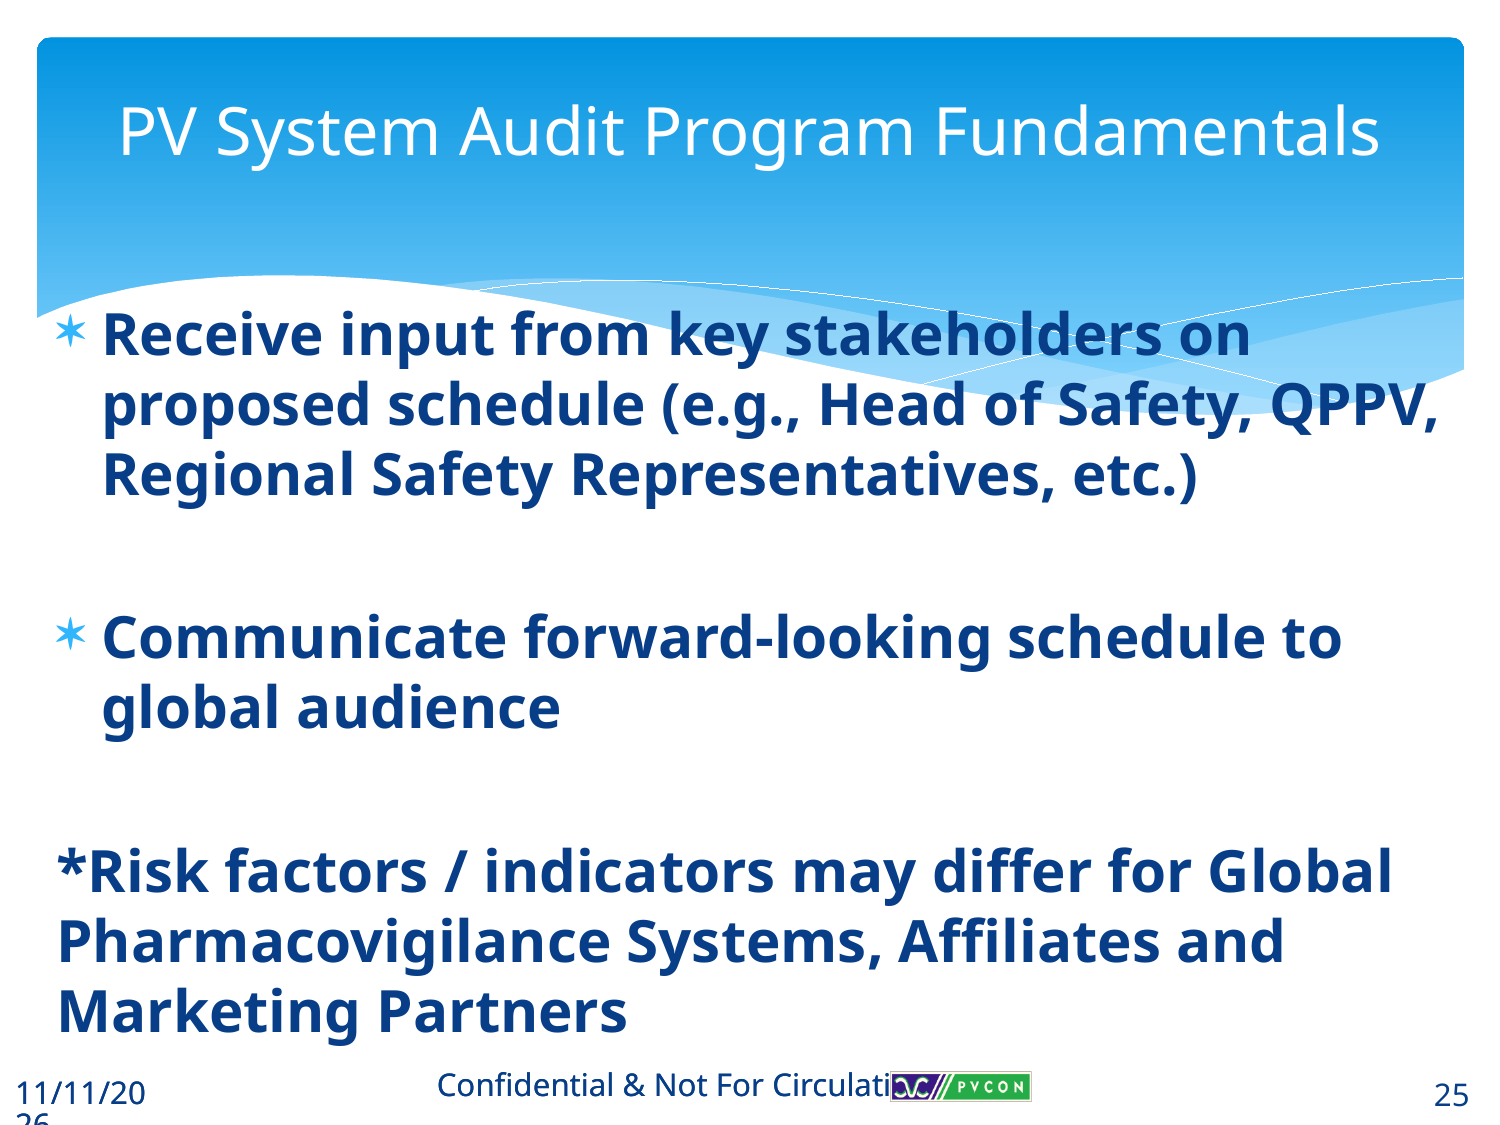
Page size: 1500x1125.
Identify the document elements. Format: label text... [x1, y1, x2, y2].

title PV System Audit Program Fundamentals [29, 25, 1471, 231]
picture [890, 1071, 1032, 1102]
list Receive input from key stakeholders on proposed schedule (e.g., Head of Safety, QPPV, Regional Safety Representatives, etc.) Communicate forward-looking schedule to global audience *Risk factors / indicators may differ for Global Pharmacovigilance Systems, Affiliates and Marketing Partners [41, 208, 1500, 909]
